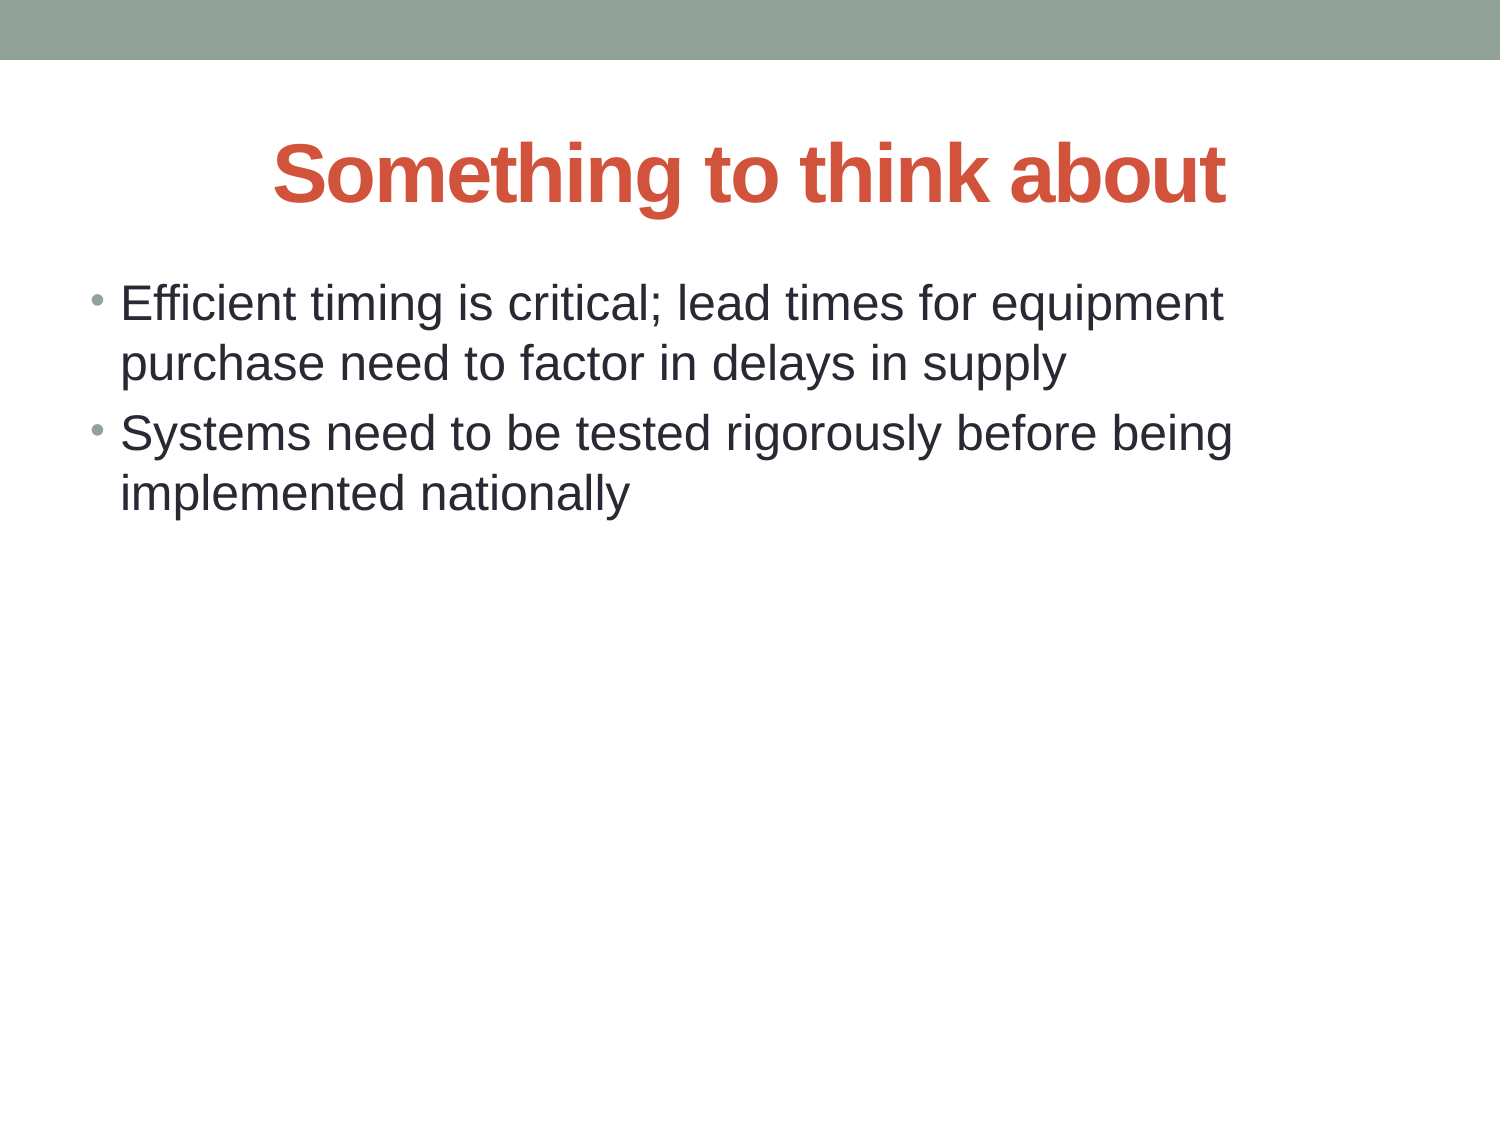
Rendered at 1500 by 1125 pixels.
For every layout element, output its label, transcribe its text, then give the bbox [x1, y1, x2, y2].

title Something to think about [75, 87, 1425, 250]
list Efficient timing is critical; lead times for equipment purchase need to factor in delays in supply Systems need to be tested rigorously before being implemented nationally [75, 262, 1425, 1063]
